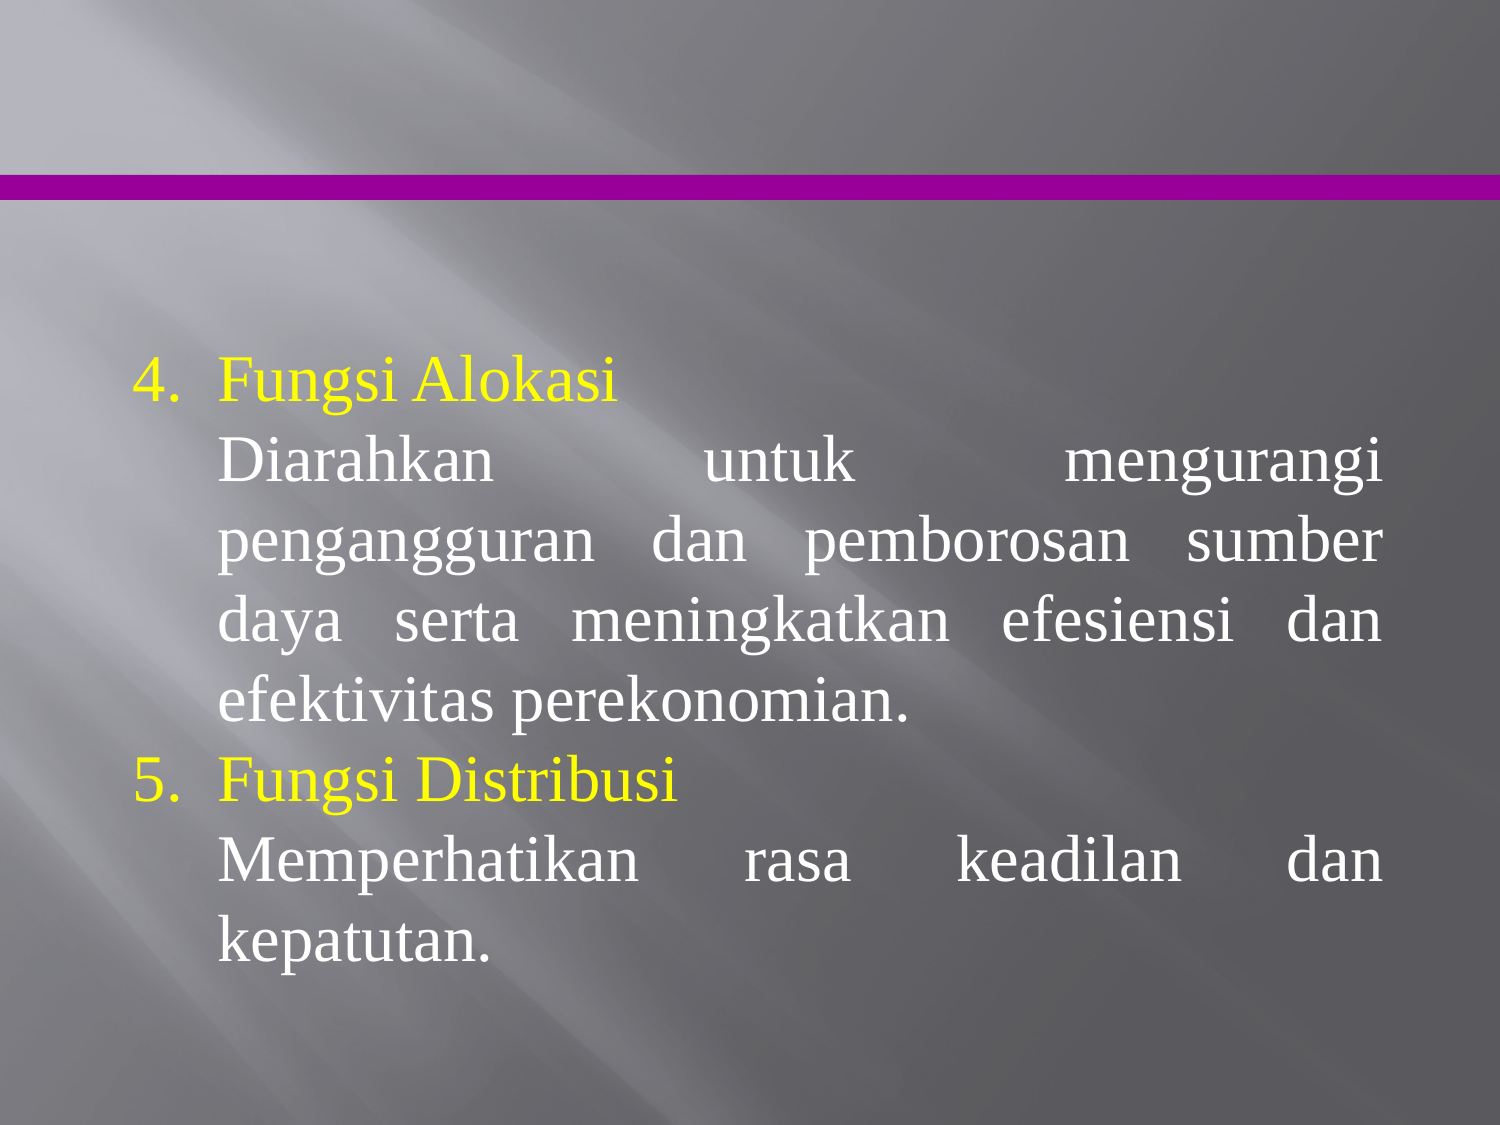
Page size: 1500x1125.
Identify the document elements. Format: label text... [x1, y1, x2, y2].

text_box Fungsi Alokasi Diarahkan untuk mengurangi pengangguran dan pemborosan sumber daya serta meningkatkan efesiensi dan efektivitas perekonomian. Fungsi Distribusi Memperhatikan rasa keadilan dan kepatutan. [99, 327, 1400, 983]
